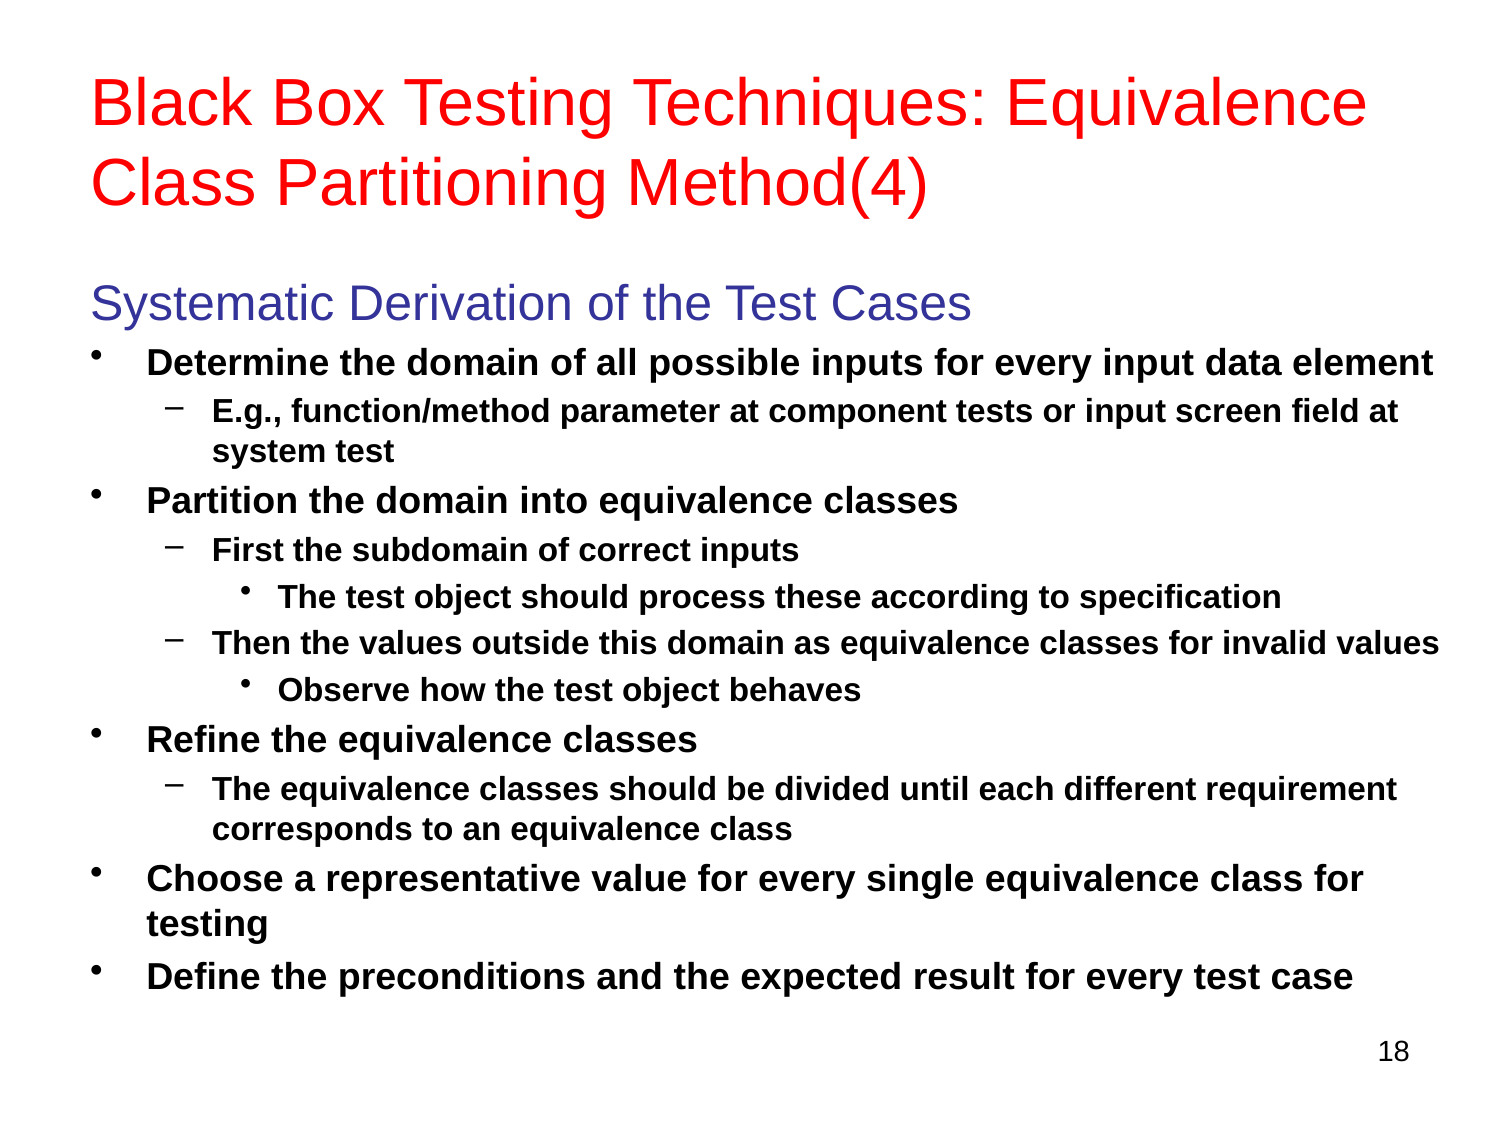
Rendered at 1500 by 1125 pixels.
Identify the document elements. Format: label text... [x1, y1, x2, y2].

list Systematic Derivation of the Test Cases Determine the domain of all possible inputs for every input data element E.g., function/method parameter at component tests or input screen field at system test Partition the domain into equivalence classes First the subdomain of correct inputs The test object should process these according to specification Then the values outside this domain as equivalence classes for invalid values Observe how the test object behaves Refine the equivalence classes The equivalence classes should be divided until each different requirement corresponds to an equivalence class Choose a representative value for every single equivalence class for testing Define the preconditions and the expected result for every test case [75, 262, 1500, 1005]
slide_number 18 [1074, 1024, 1425, 1103]
title Black Box Testing Techniques: Equivalence Class Partitioning Method(4) [75, 45, 1425, 233]
